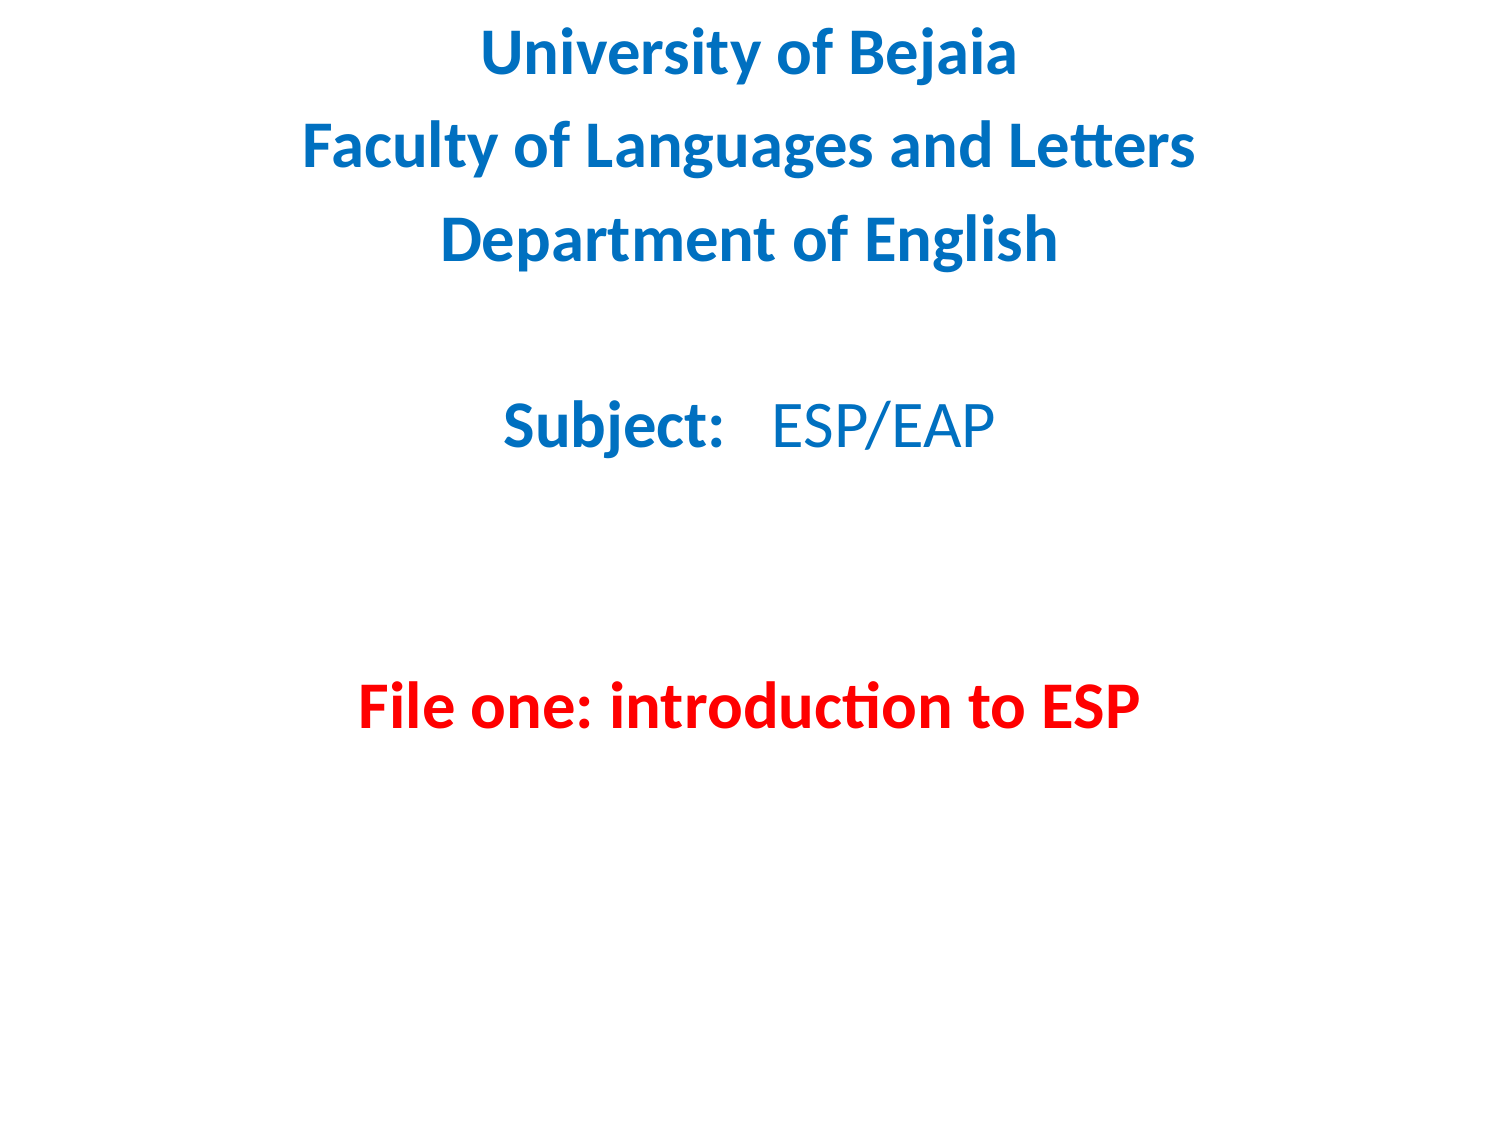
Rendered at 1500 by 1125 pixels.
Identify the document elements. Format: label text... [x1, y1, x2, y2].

subtitle University of Bejaia Faculty of Languages and Letters Department of English Subject: ESP/EAP File one: introduction to ESP [0, 0, 1500, 1125]
